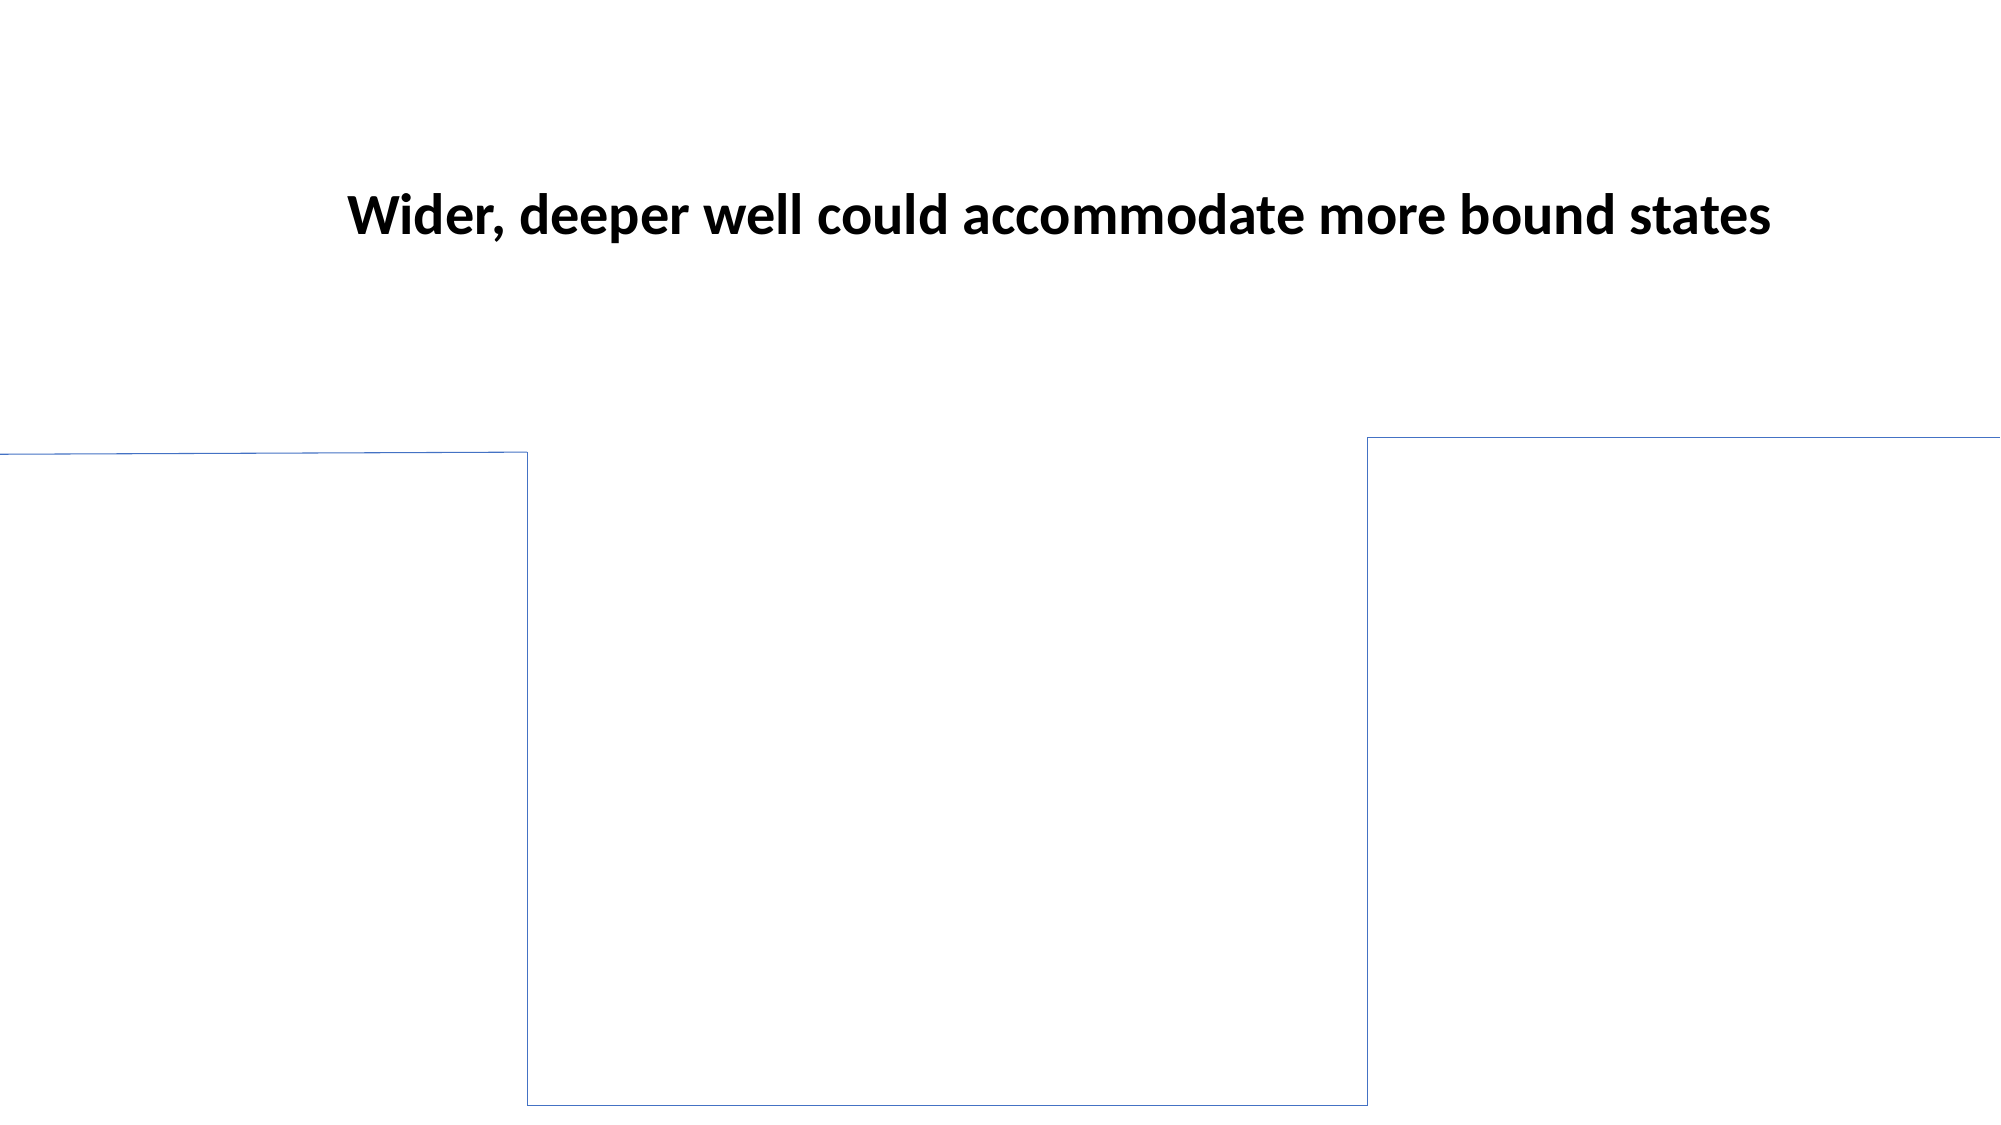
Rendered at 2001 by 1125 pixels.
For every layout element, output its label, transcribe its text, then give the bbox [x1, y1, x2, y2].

text_box Wider, deeper well could accommodate more bound states [332, 169, 1788, 254]
